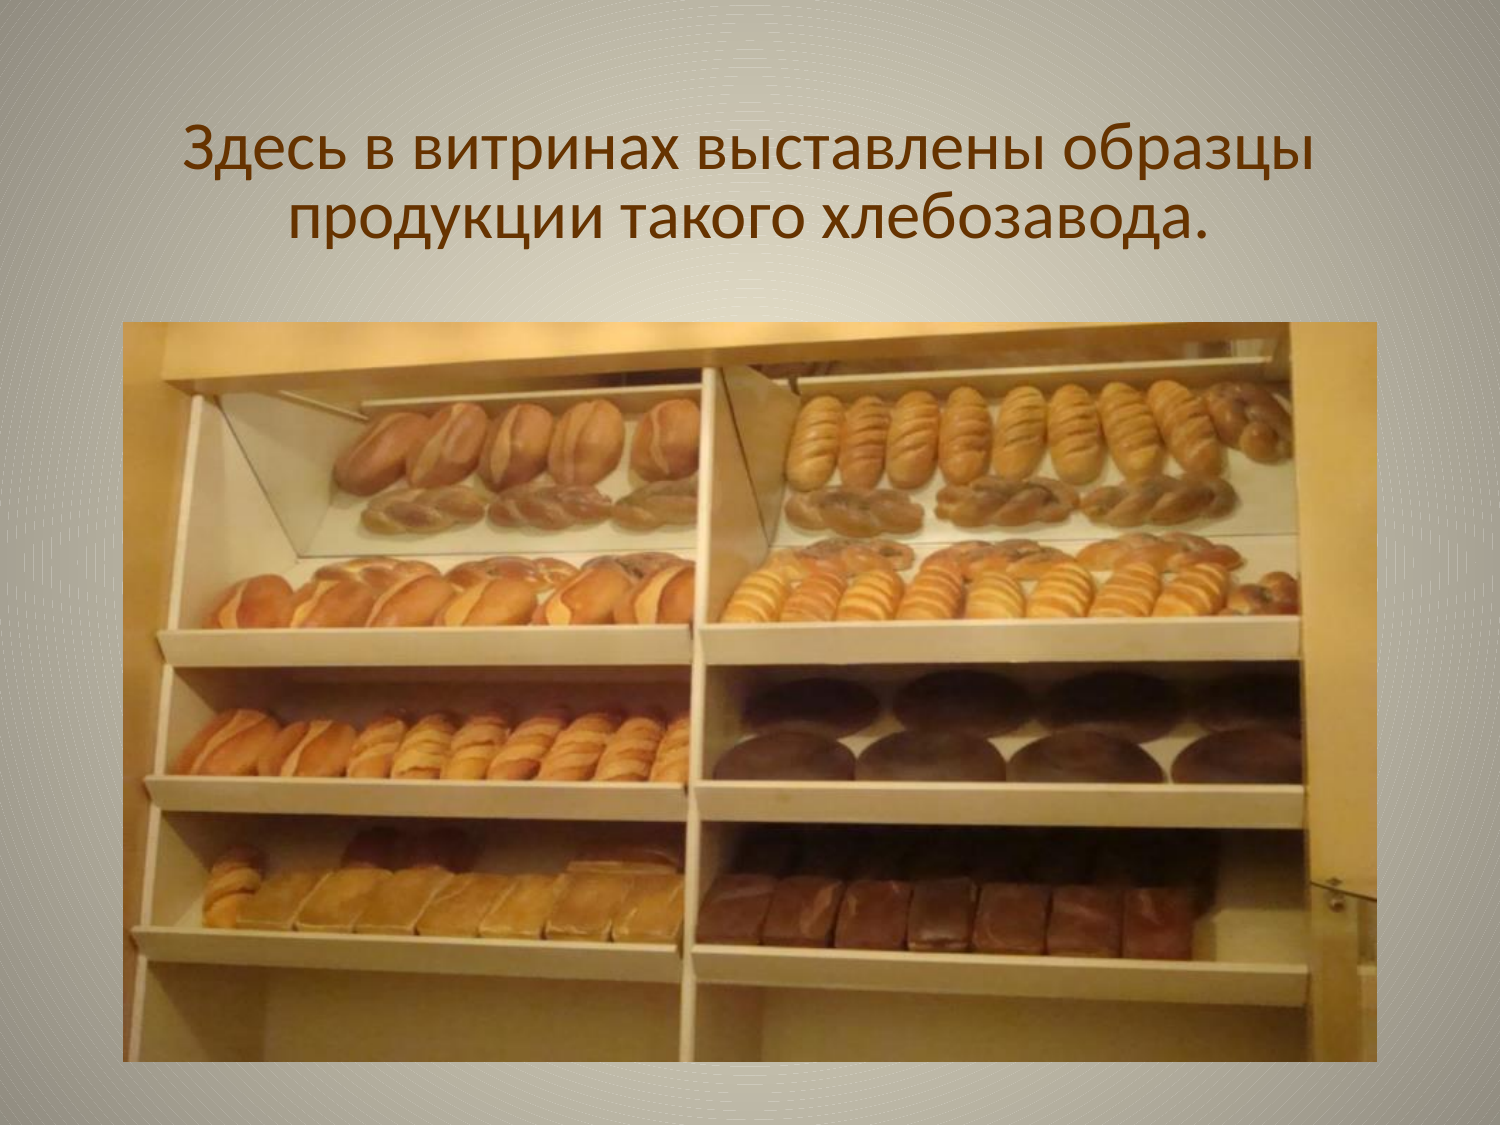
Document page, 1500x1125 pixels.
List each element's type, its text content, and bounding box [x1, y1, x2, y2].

picture [122, 321, 1377, 1063]
title Здесь в витринах выставлены образцы продукции такого хлебозавода. [110, 92, 1389, 282]
